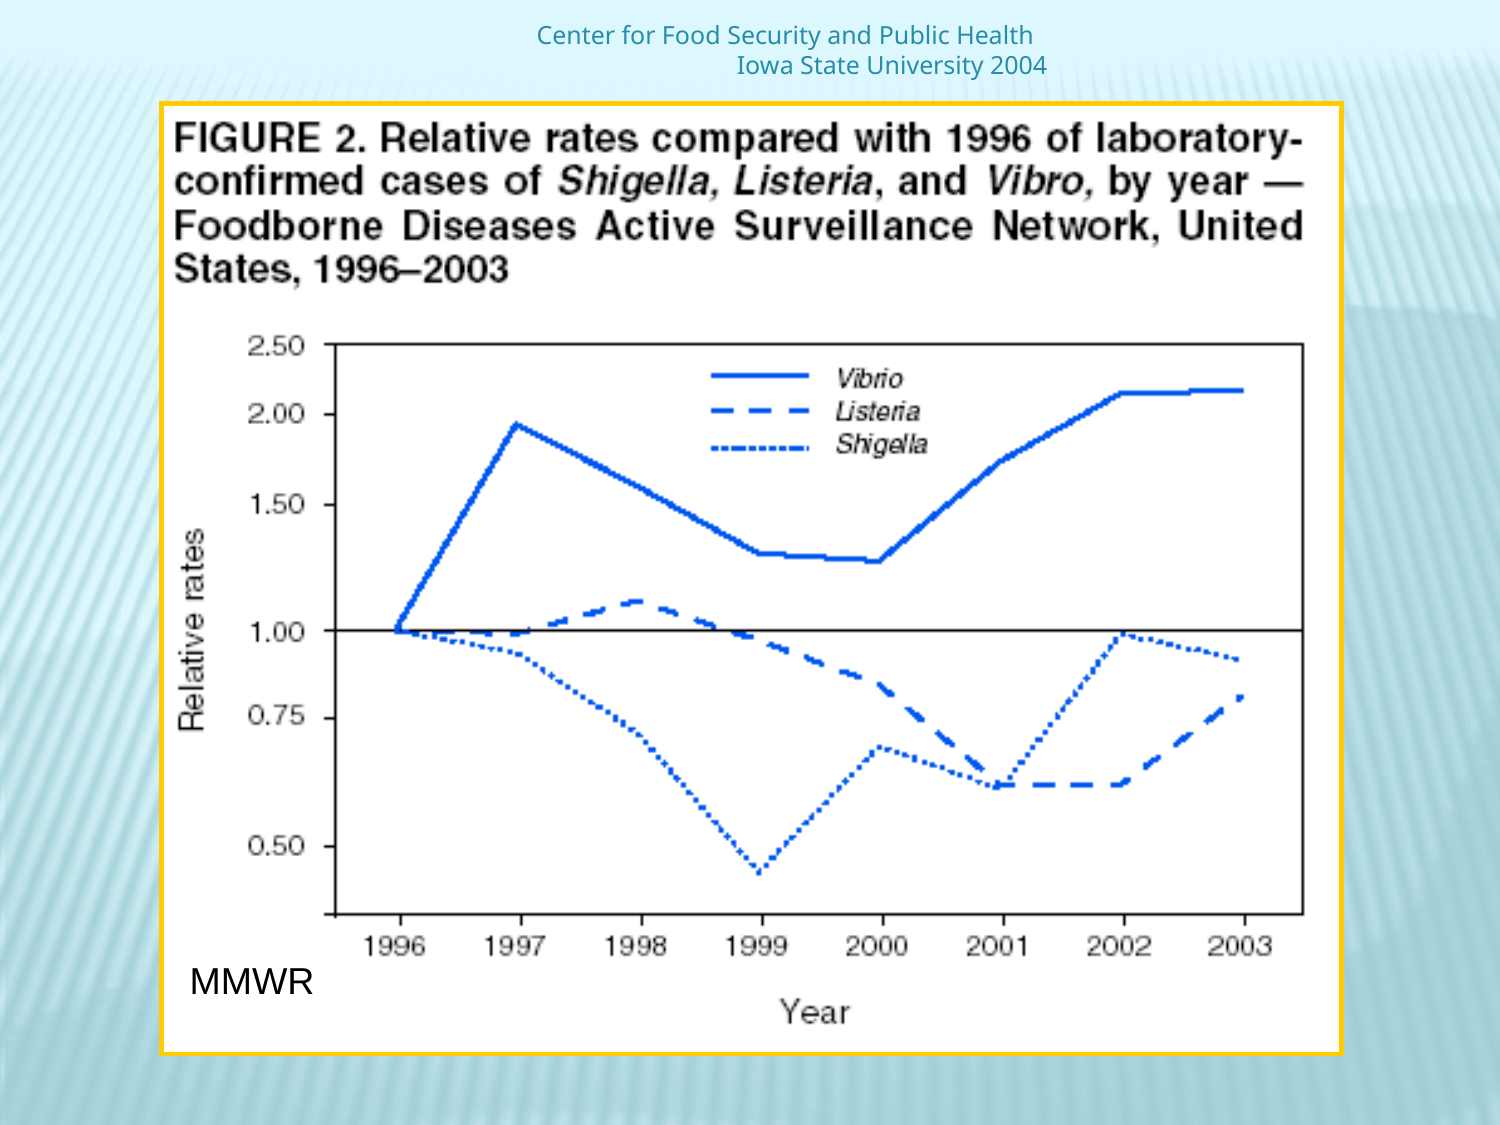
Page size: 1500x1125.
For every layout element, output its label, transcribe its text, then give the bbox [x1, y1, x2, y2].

footer Center for Food Security and Public Health Iowa State University 2004 [512, 12, 1063, 60]
picture [163, 105, 1340, 1053]
